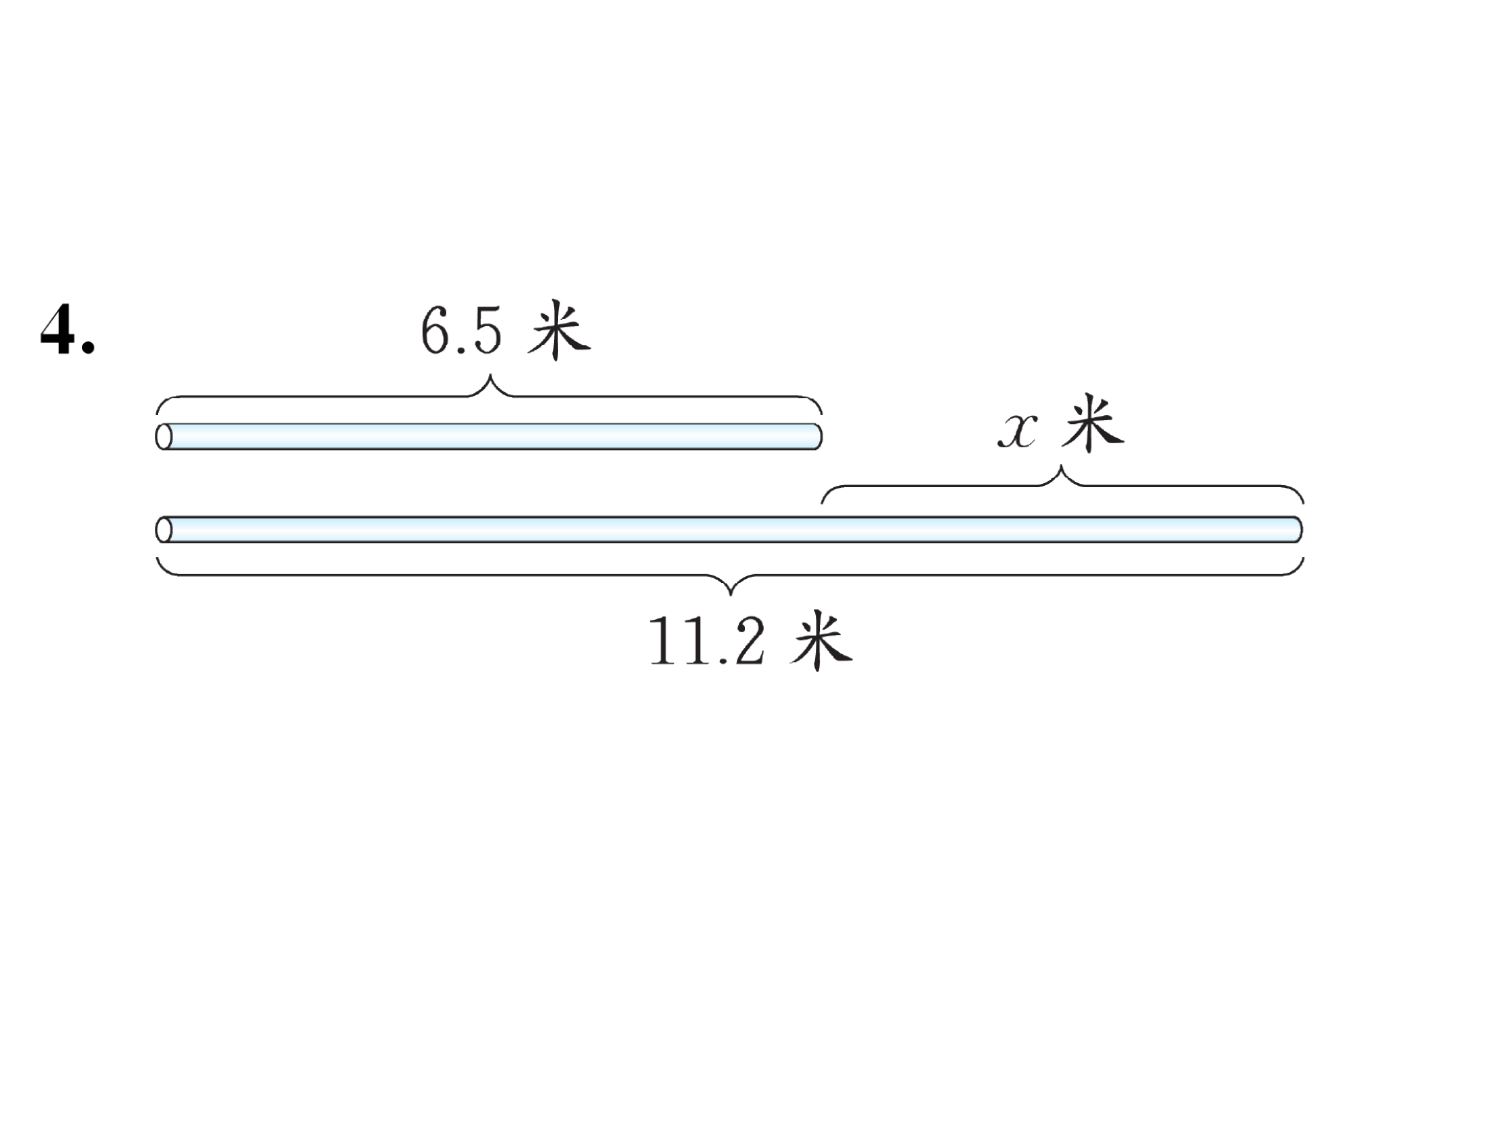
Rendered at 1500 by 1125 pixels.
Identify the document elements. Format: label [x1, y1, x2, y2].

picture [35, 177, 1453, 887]
